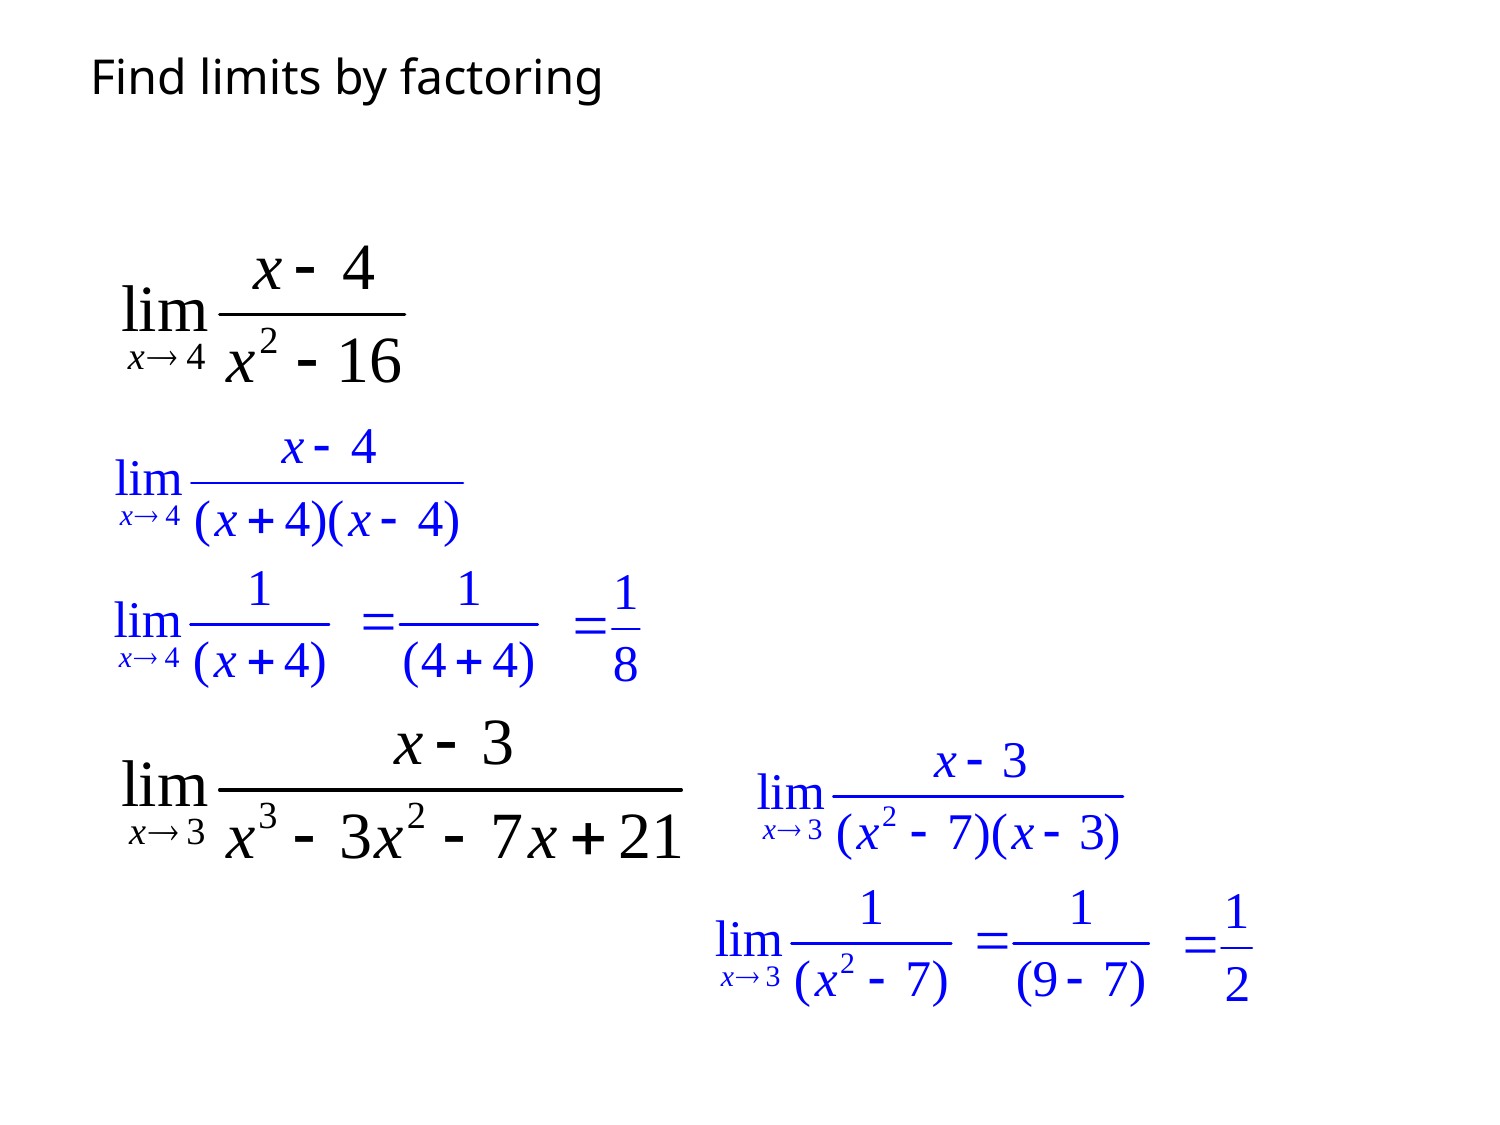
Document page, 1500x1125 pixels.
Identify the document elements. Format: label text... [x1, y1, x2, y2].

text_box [107, 414, 474, 556]
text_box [707, 874, 962, 1017]
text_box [562, 560, 650, 694]
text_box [106, 555, 340, 698]
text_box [112, 224, 697, 875]
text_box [749, 727, 1133, 870]
title Find limits by factoring [75, 45, 1425, 113]
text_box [350, 555, 549, 698]
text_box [1172, 879, 1263, 1013]
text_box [964, 874, 1158, 1017]
